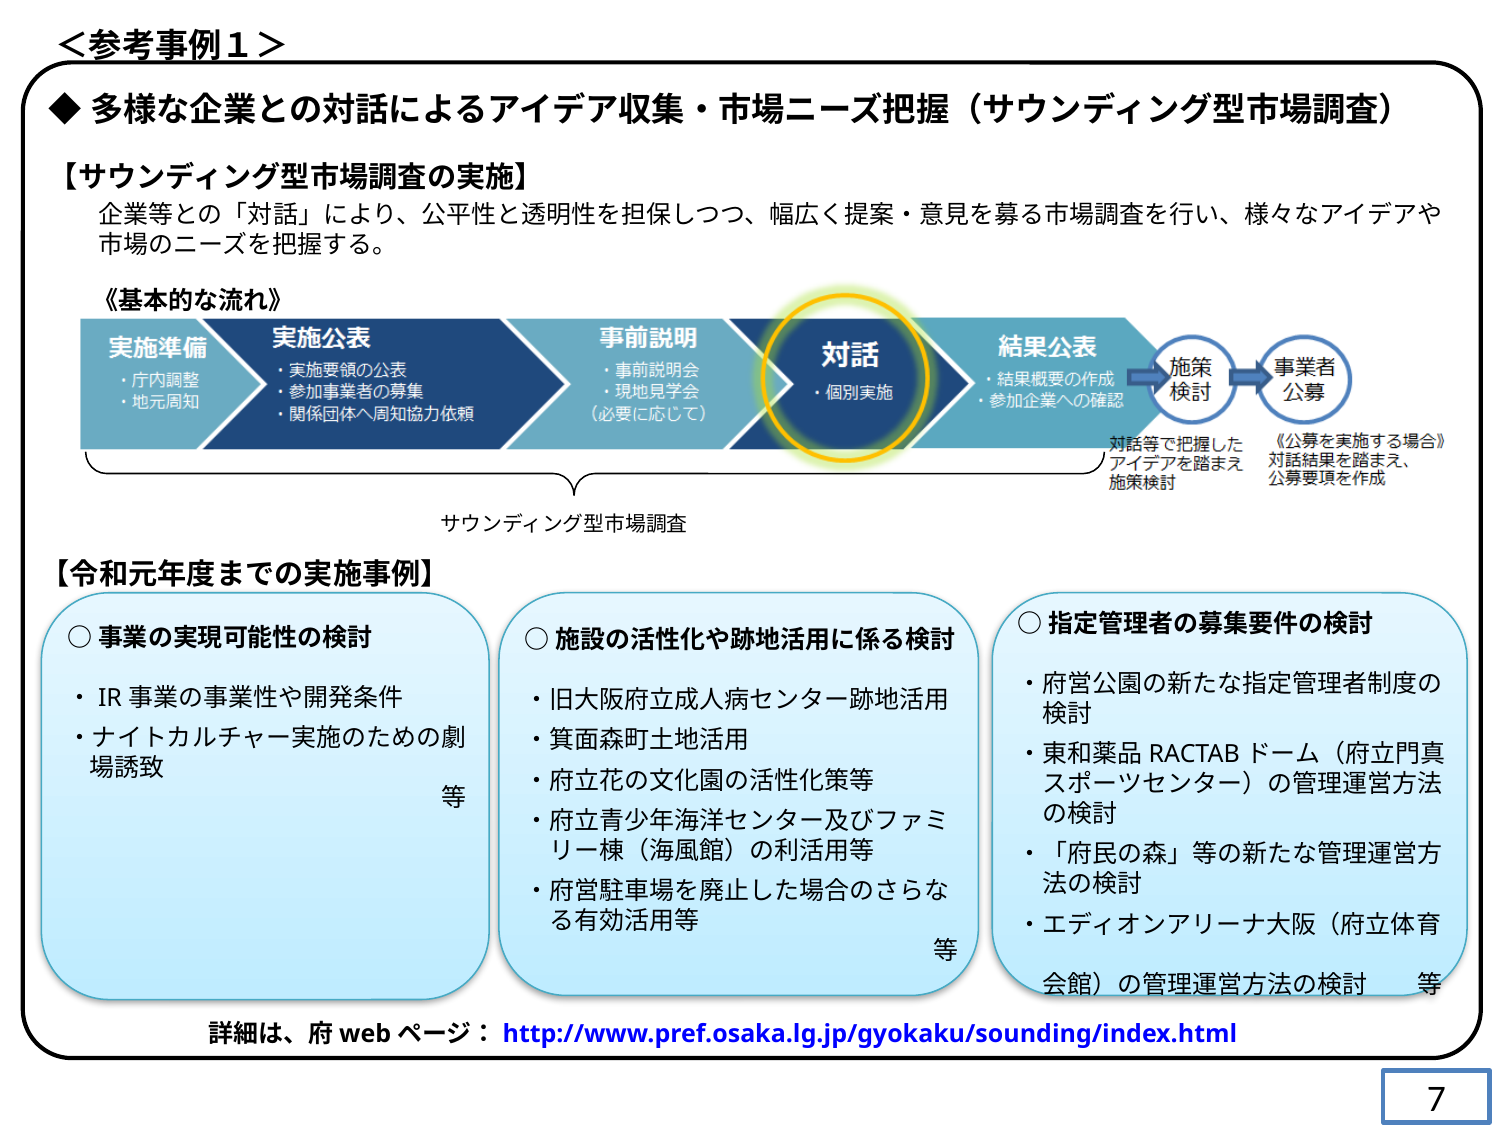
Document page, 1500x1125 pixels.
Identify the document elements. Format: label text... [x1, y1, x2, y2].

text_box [41, 592, 1468, 1000]
text_box サウンディング型市場調査 [425, 518, 725, 548]
text_box 7 [1381, 1068, 1492, 1125]
text_box 詳細は、府webページ：http://www.pref.osaka.lg.jp/gyokaku/sounding/index.html [193, 1009, 1317, 1058]
text_box 【令和元年度までの実施事例】 [25, 547, 520, 586]
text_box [48, 266, 1462, 509]
text_box ◆多様な企業との対話によるアイデア収集・市場ニーズ把握（サウンディング型市場調査） 【サウンディング型市場調査の実施】 [20, 60, 1483, 1061]
text_box 企業等との「対話」により、公平性と透明性を担保しつつ、幅広く提案・意見を募る市場調査を行い、様々なアイデアや 市場のニーズを把握する。 [33, 171, 1466, 268]
text_box ＜参考事例１＞ [37, 0, 302, 90]
